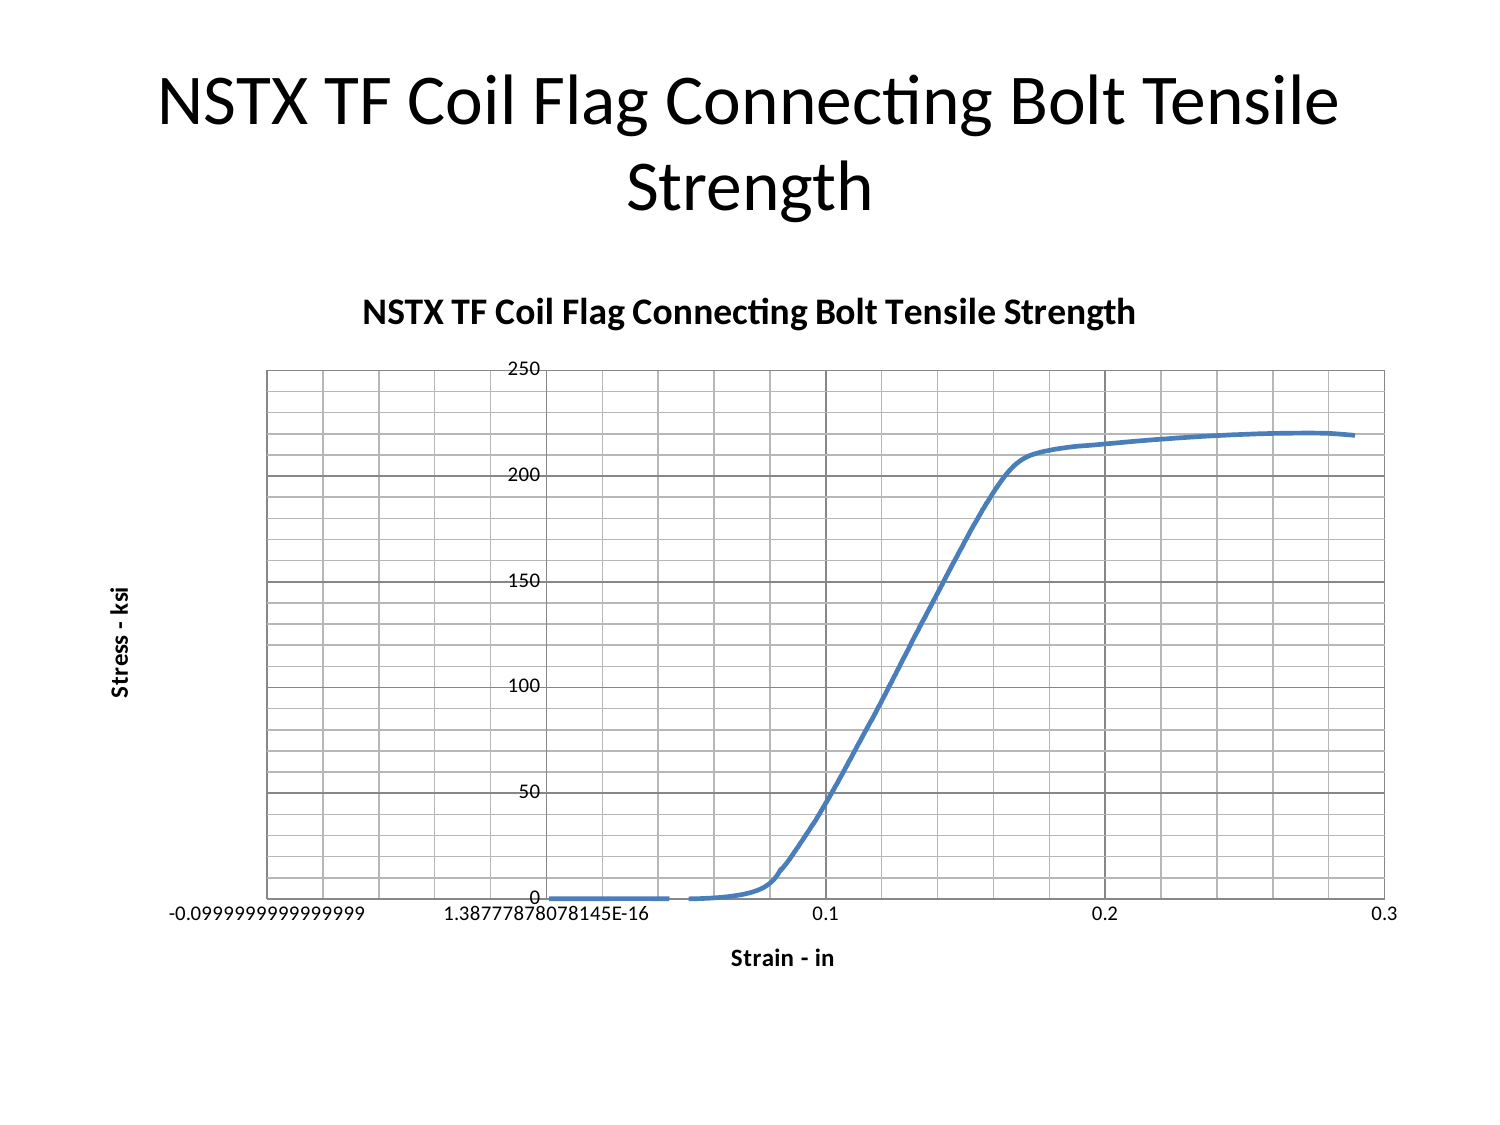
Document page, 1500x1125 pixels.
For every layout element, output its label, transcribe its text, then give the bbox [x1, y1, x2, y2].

title NSTX TF Coil Flag Connecting Bolt Tensile Strength [75, 45, 1425, 233]
chart [74, 262, 1426, 1006]
